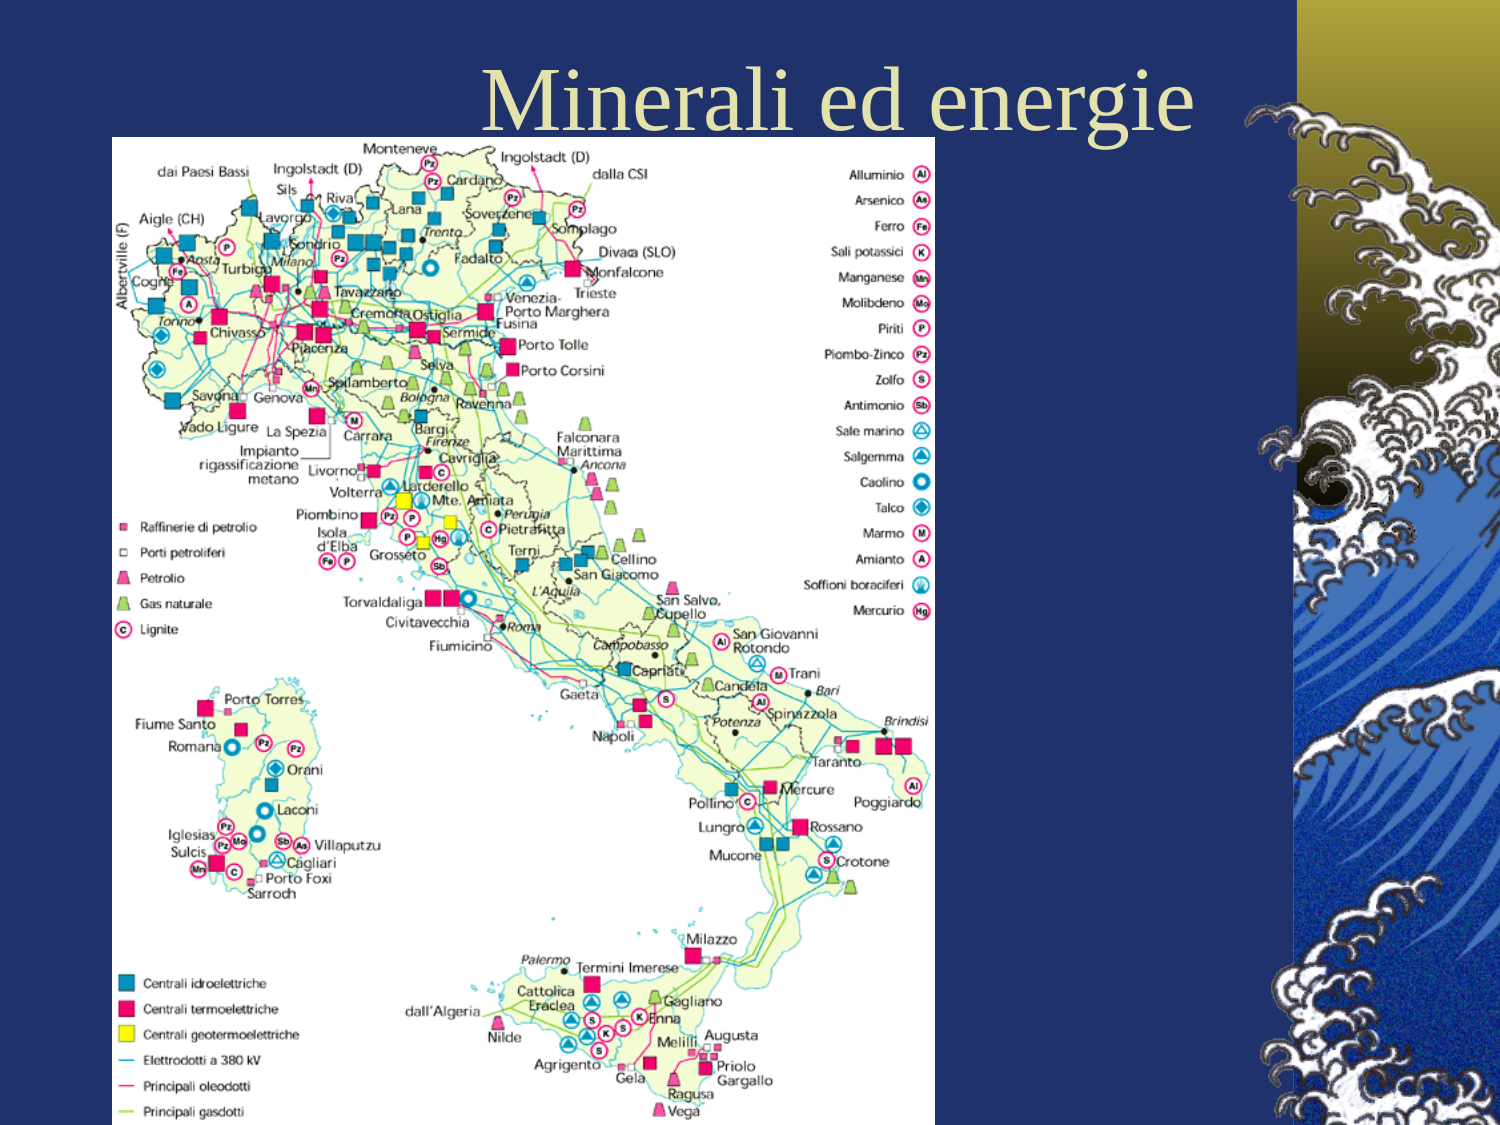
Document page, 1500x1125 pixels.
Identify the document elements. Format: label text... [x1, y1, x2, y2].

picture [112, 137, 936, 1125]
title Minerali ed energie [0, 0, 1213, 188]
picture [1217, 76, 1500, 1125]
